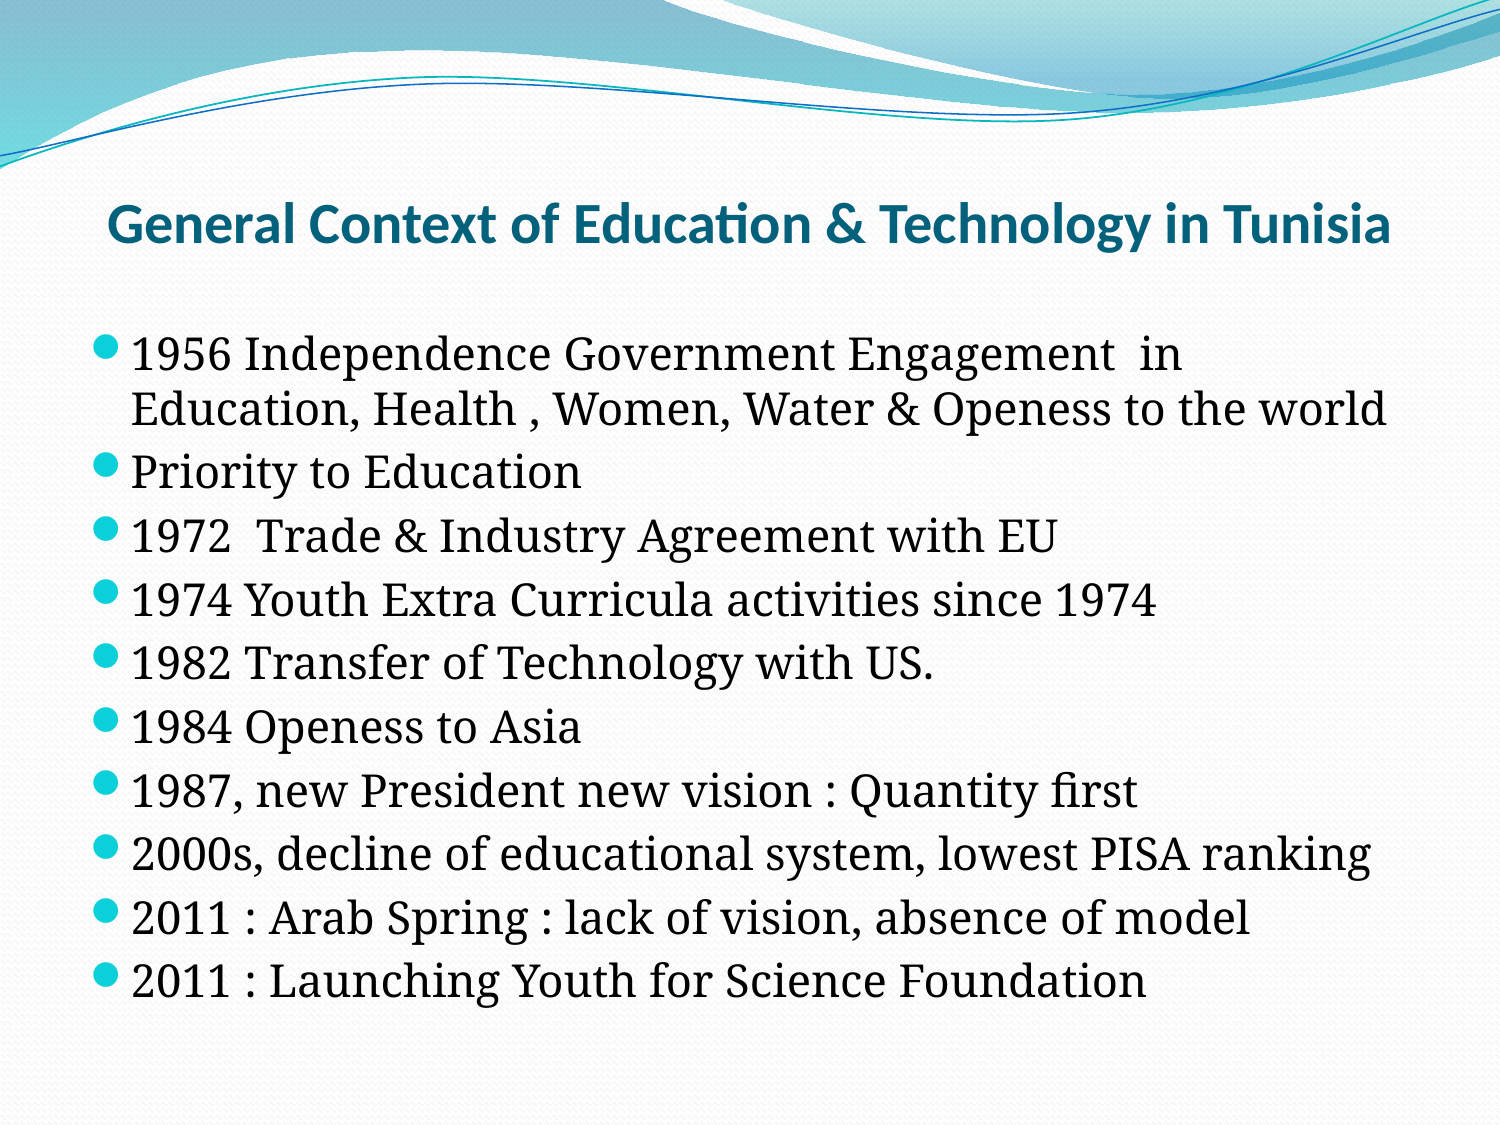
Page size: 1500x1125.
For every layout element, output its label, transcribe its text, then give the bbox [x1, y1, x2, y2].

list 1956 Independence Government Engagement in Education, Health , Women, Water & Openess to the world Priority to Education 1972 Trade & Industry Agreement with EU 1974 Youth Extra Curricula activities since 1974 1982 Transfer of Technology with US. 1984 Openess to Asia 1987, new President new vision : Quantity first 2000s, decline of educational system, lowest PISA ranking 2011 : Arab Spring : lack of vision, absence of model 2011 : Launching Youth for Science Foundation [75, 317, 1425, 1038]
title General Context of Education & Technology in Tunisia [75, 115, 1425, 256]
